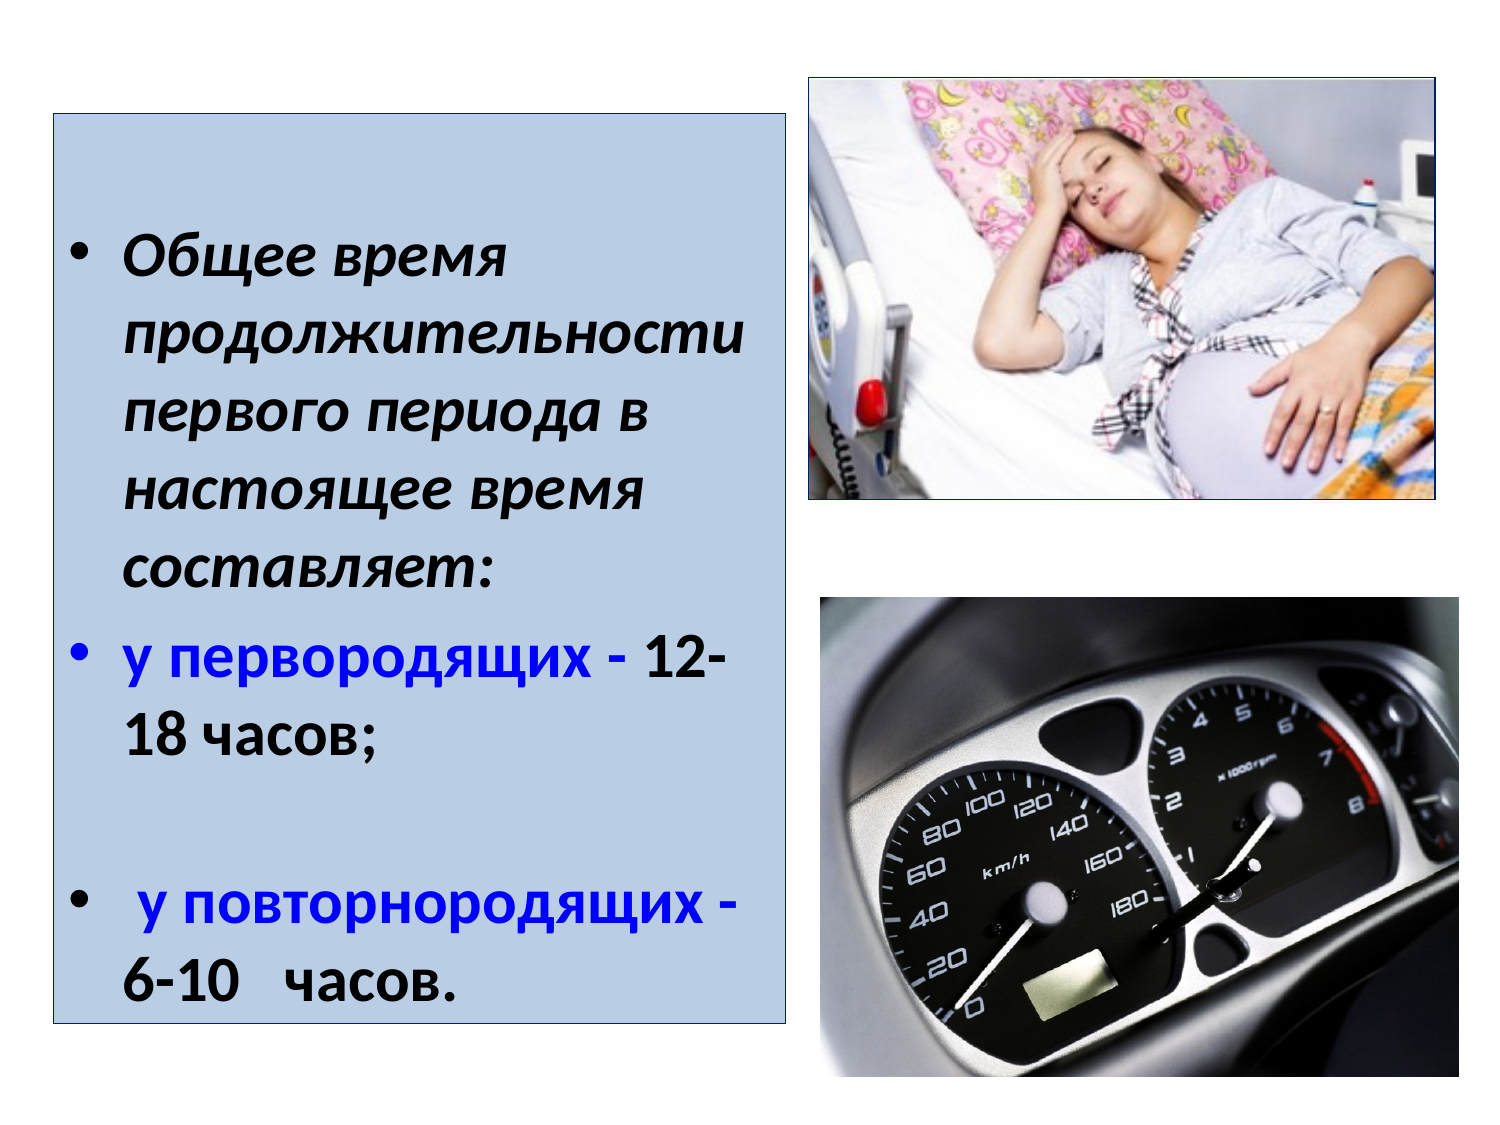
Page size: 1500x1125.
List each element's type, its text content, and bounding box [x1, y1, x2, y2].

picture [820, 597, 1459, 1077]
picture [808, 77, 1435, 500]
list Общее время продолжительности первого периода в настоящее время составляет: у первородящих - 12-18 часов; у повторнородящих - 6-10 часов. [53, 113, 786, 1024]
